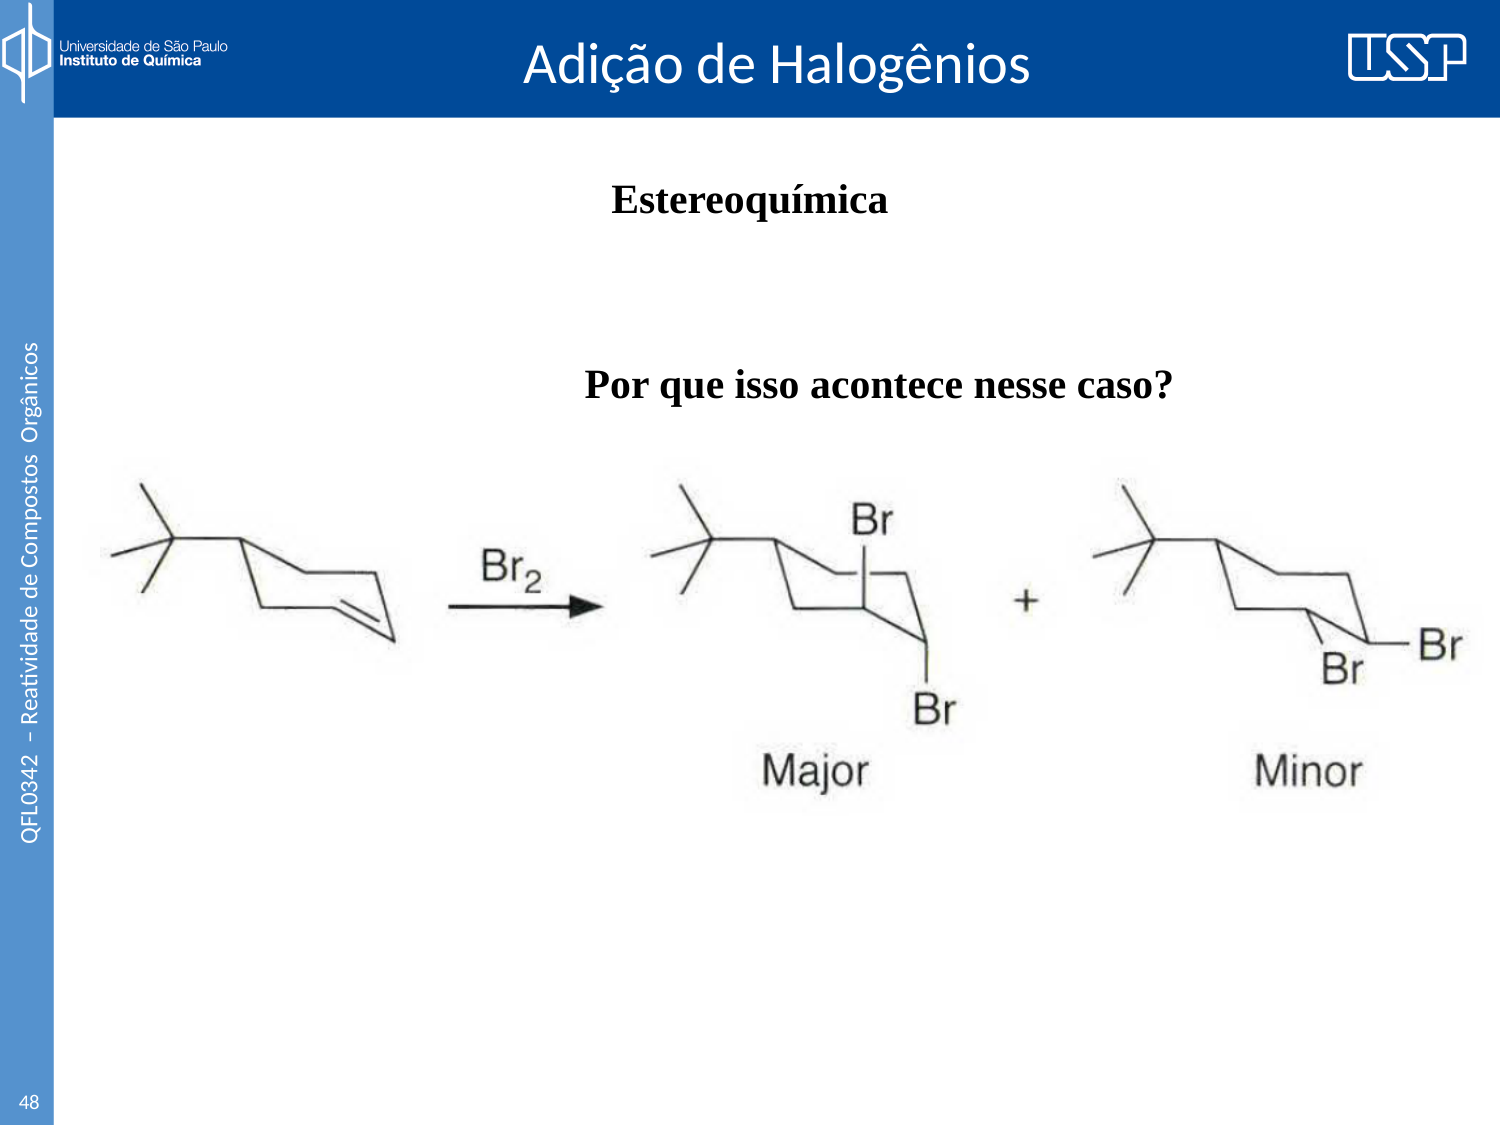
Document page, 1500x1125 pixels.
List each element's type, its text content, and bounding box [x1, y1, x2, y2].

picture [0, 0, 1500, 1125]
slide_number 48 [0, 1081, 55, 1121]
title Adição de Halogênios [54, 0, 1500, 120]
text_box Por que isso acontece nesse caso? [569, 349, 931, 425]
text_box Estereoquímica [569, 164, 931, 240]
